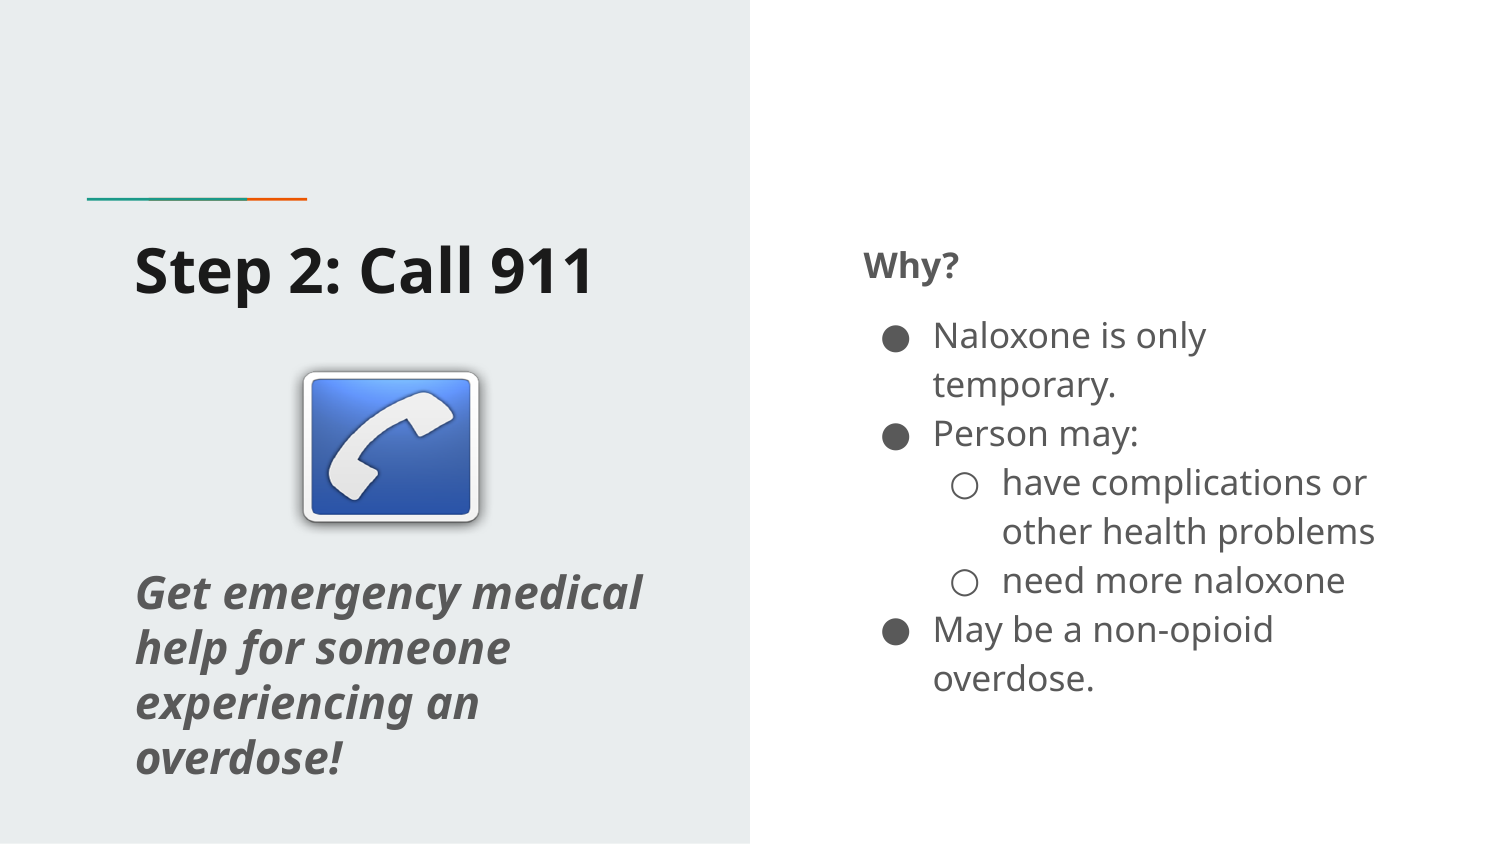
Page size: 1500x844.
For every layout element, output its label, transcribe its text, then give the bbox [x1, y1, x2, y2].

picture [279, 351, 502, 542]
subtitle Get emergency medical help for someone experiencing an overdose! [119, 548, 662, 771]
title Step 2: Call 911 [119, 216, 662, 494]
list Why? Naloxone is only temporary. Person may: have complications or other health problems need more naloxone May be a non-opioid overdose. [848, 221, 1403, 719]
